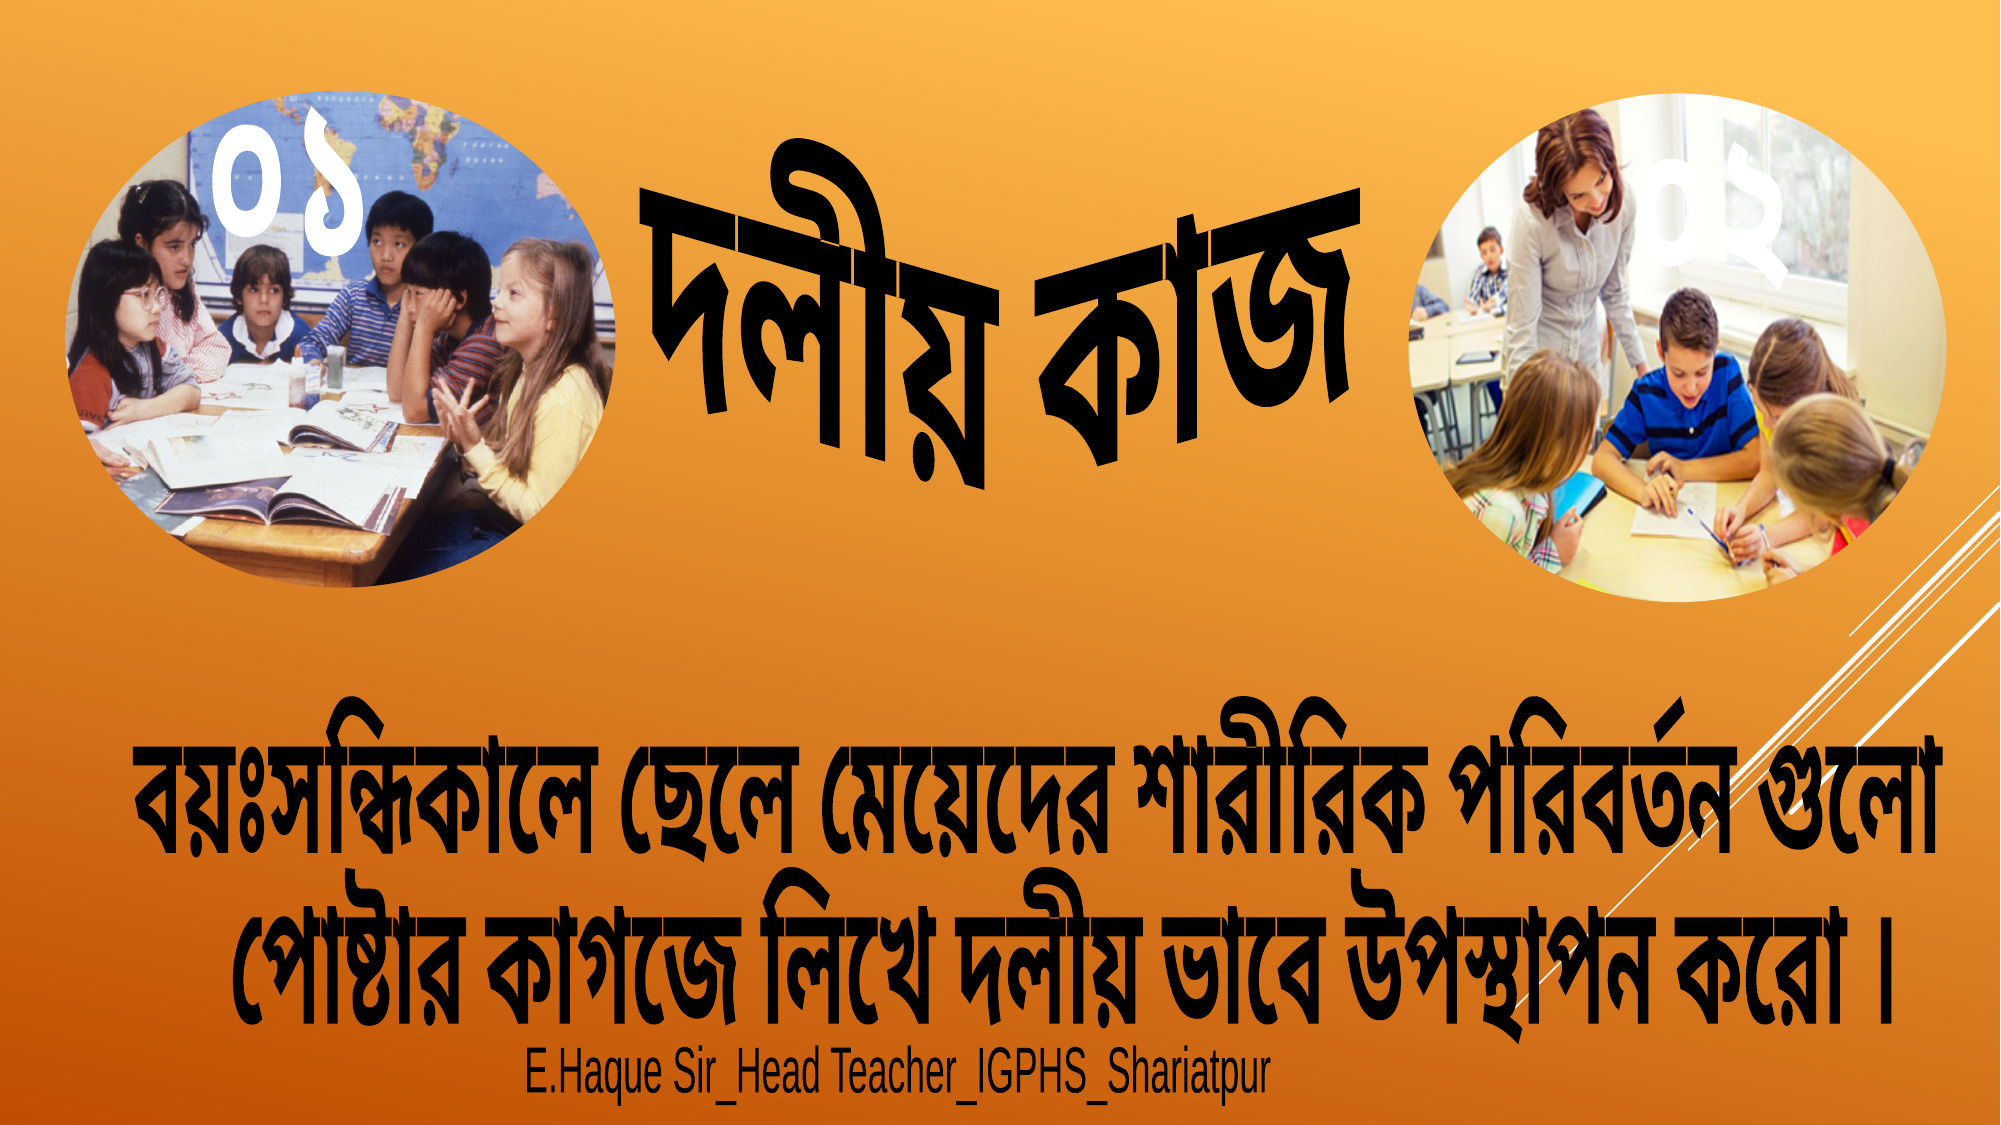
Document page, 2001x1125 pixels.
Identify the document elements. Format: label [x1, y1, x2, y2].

text_box [64, 90, 616, 588]
text_box [1408, 93, 1947, 603]
